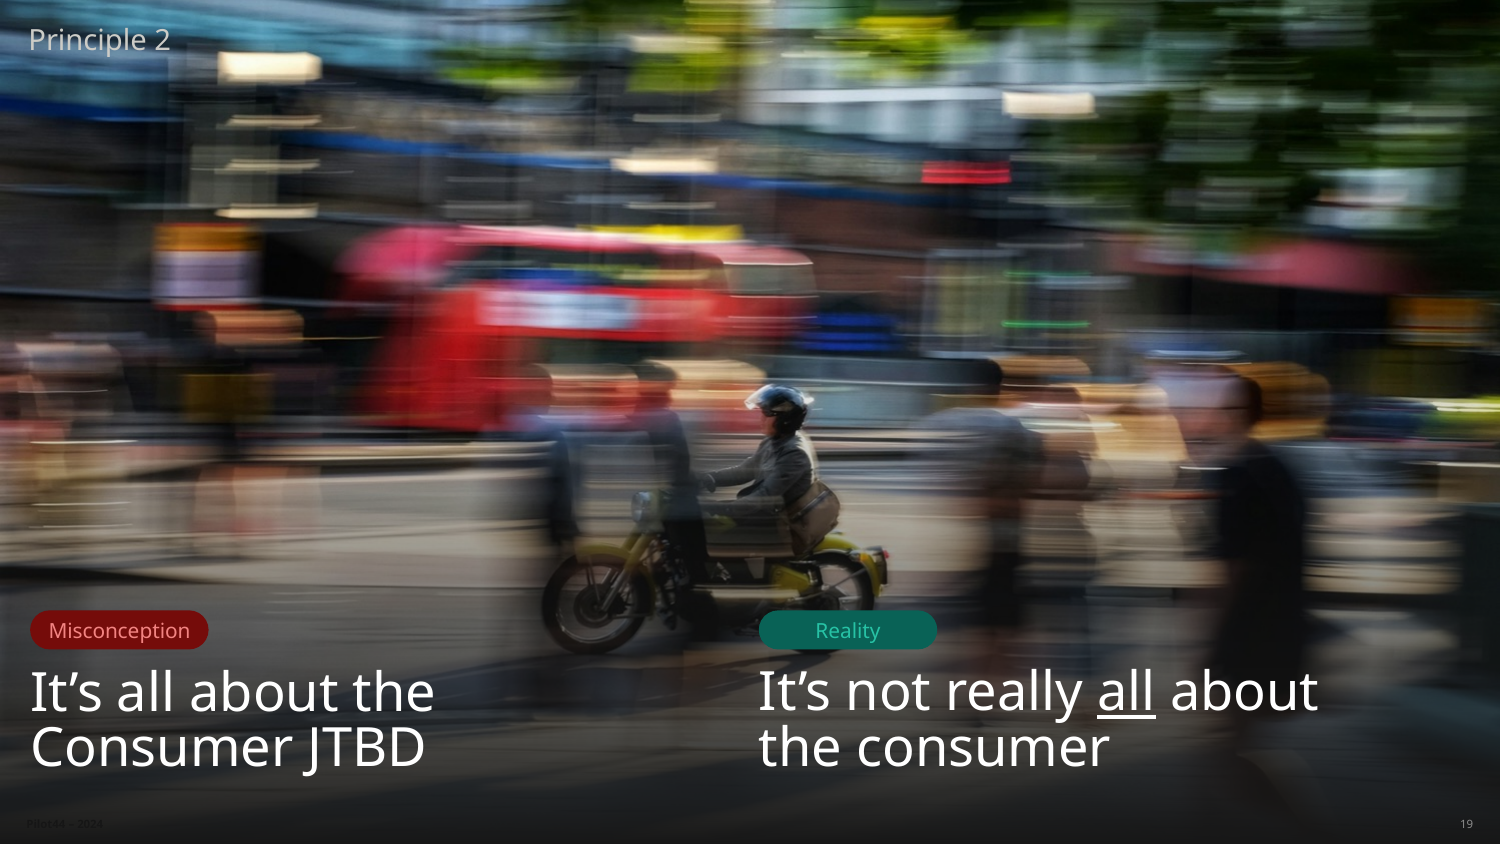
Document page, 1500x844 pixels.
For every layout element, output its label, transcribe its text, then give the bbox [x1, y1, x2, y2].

subtitle It’s not really all about the consumer [758, 666, 1328, 777]
text_box Reality [757, 609, 939, 651]
text_box Principle 2 [28, 26, 743, 67]
subtitle It’s all about the Consumer JTBD [30, 666, 621, 806]
text_box [0, 339, 1500, 844]
slide_number 19 [1383, 816, 1474, 830]
text_box Misconception [29, 609, 210, 651]
picture [0, 0, 1500, 339]
